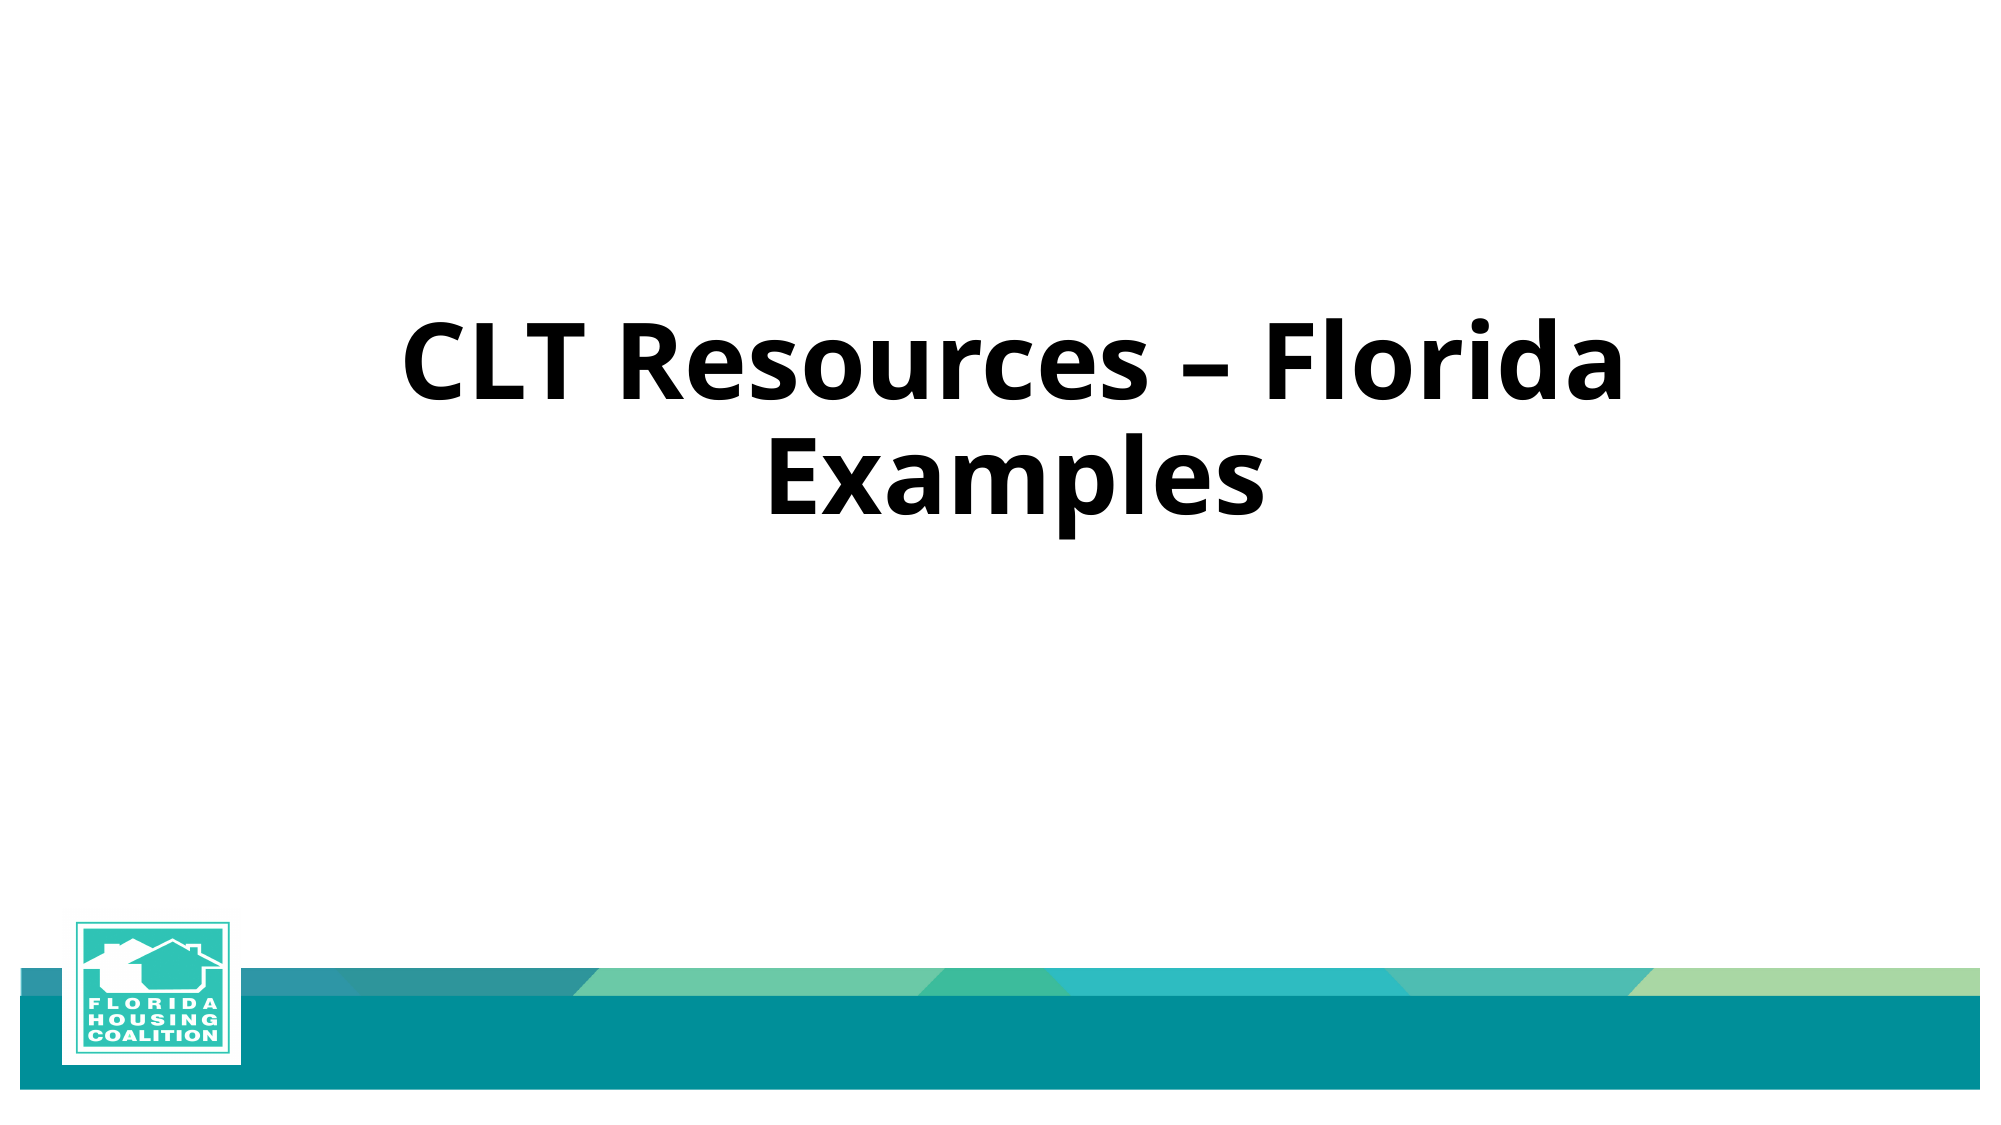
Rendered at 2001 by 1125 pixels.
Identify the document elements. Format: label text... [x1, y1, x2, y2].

title CLT Resources – Florida Examples [136, 299, 1894, 546]
picture [20, 908, 1980, 1065]
